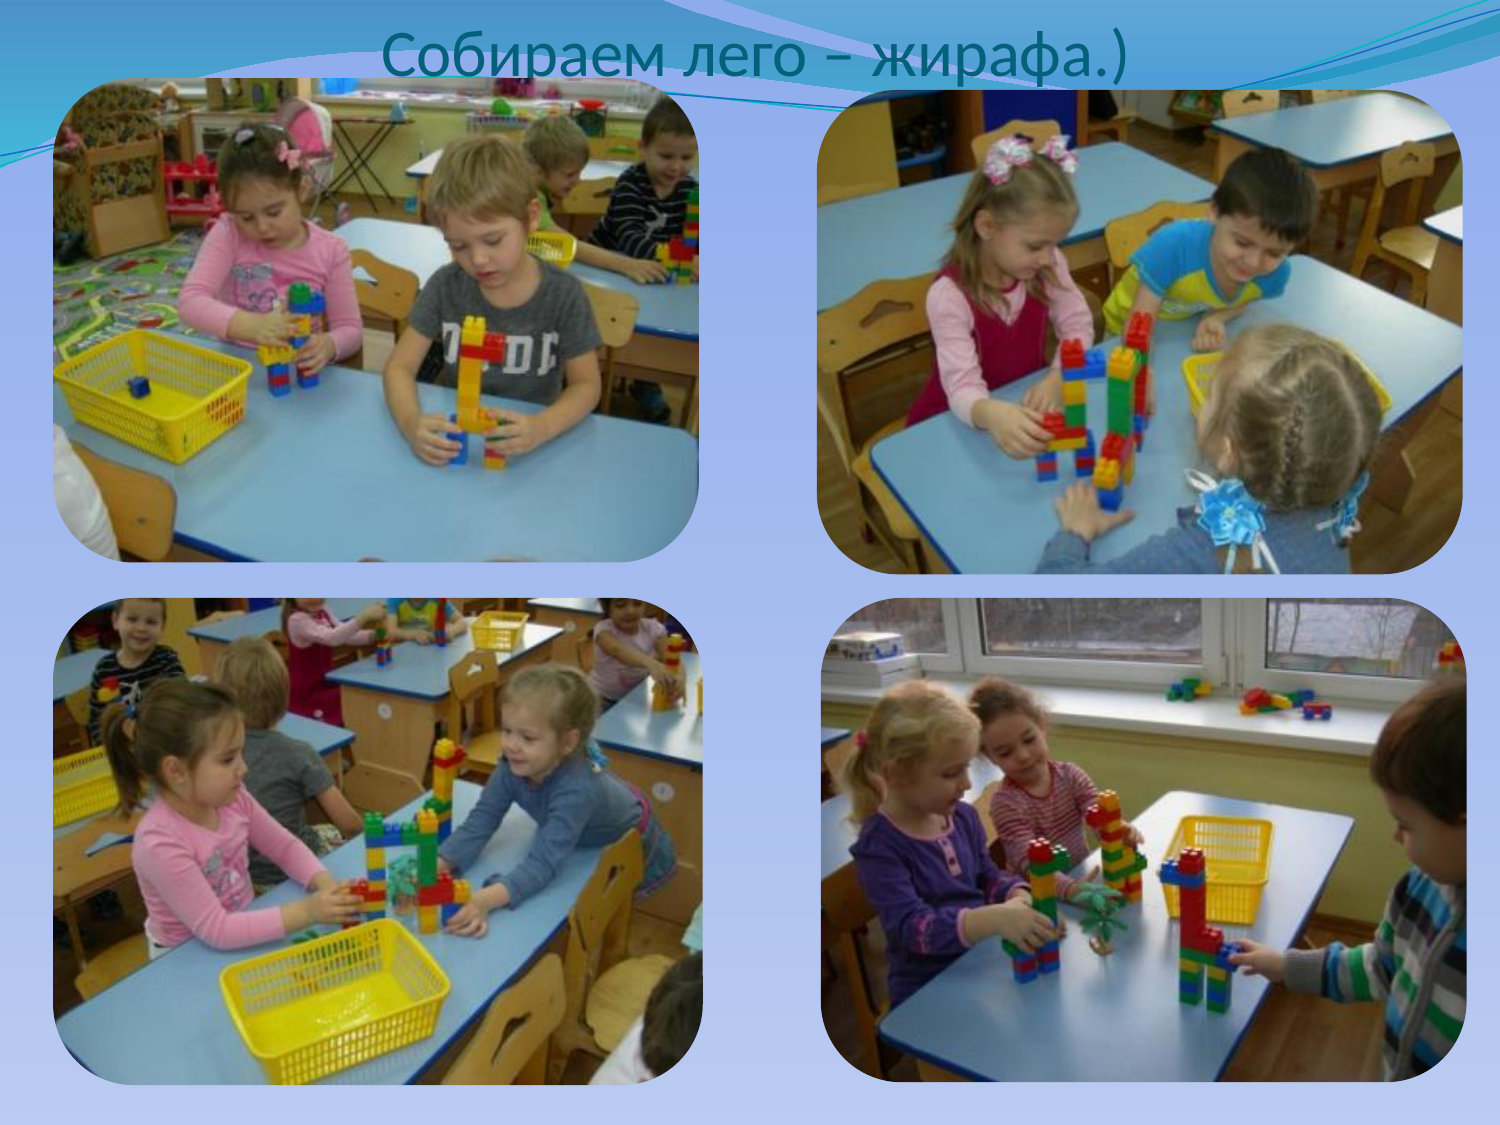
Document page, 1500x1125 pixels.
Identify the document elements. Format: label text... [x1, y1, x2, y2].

picture [820, 597, 1467, 1083]
picture [816, 89, 1463, 575]
title Собираем лего – жирафа.) [75, 0, 1438, 90]
picture [52, 597, 703, 1086]
picture [52, 77, 700, 563]
